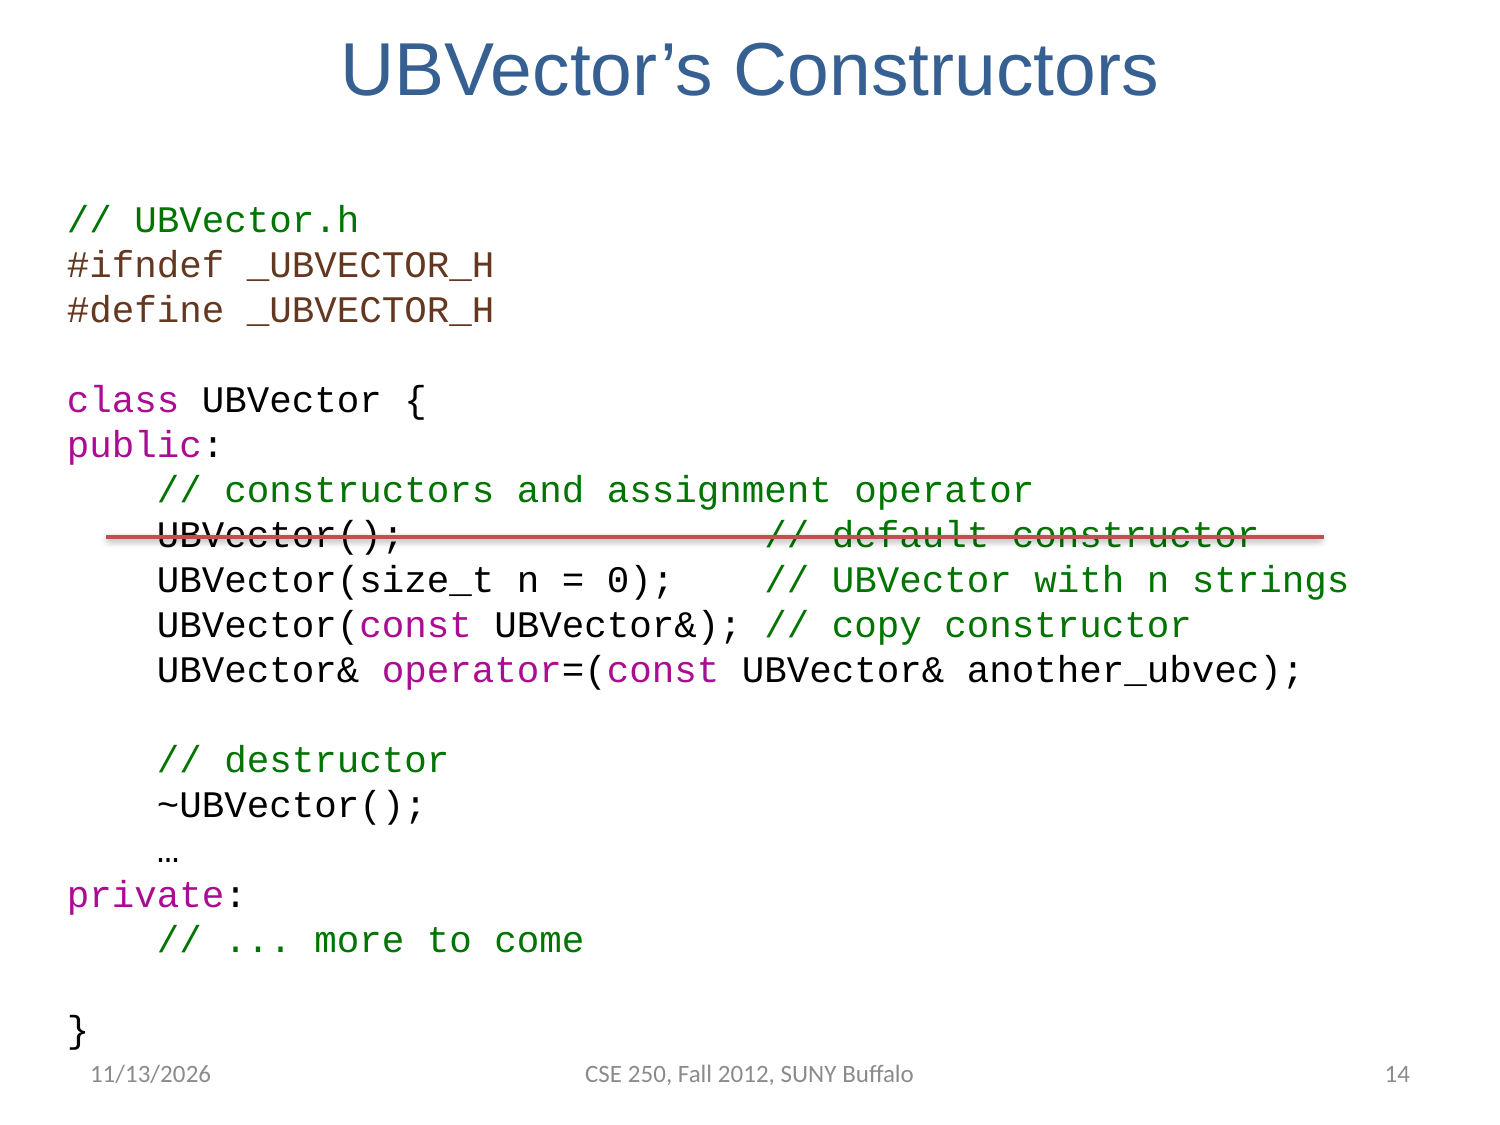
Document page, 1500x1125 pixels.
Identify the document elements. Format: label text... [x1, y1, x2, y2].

title UBVector’s Constructors [0, 10, 1500, 121]
text_box // UBVector.h #ifndef _UBVECTOR_H #define _UBVECTOR_H class UBVector { public: // constructors and assignment operator UBVector(); // default constructor UBVector(size_t n = 0); // UBVector with n strings UBVector(const UBVector&); // copy constructor UBVector& operator=(const UBVector& another_ubvec); // destructor ~UBVector(); … private: // ... more to come } [52, 187, 1455, 1058]
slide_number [75, 1042, 425, 1103]
slide_number 14 [1074, 1042, 1425, 1103]
footer CSE 250, Fall 2012, SUNY Buffalo [438, 1042, 1062, 1103]
